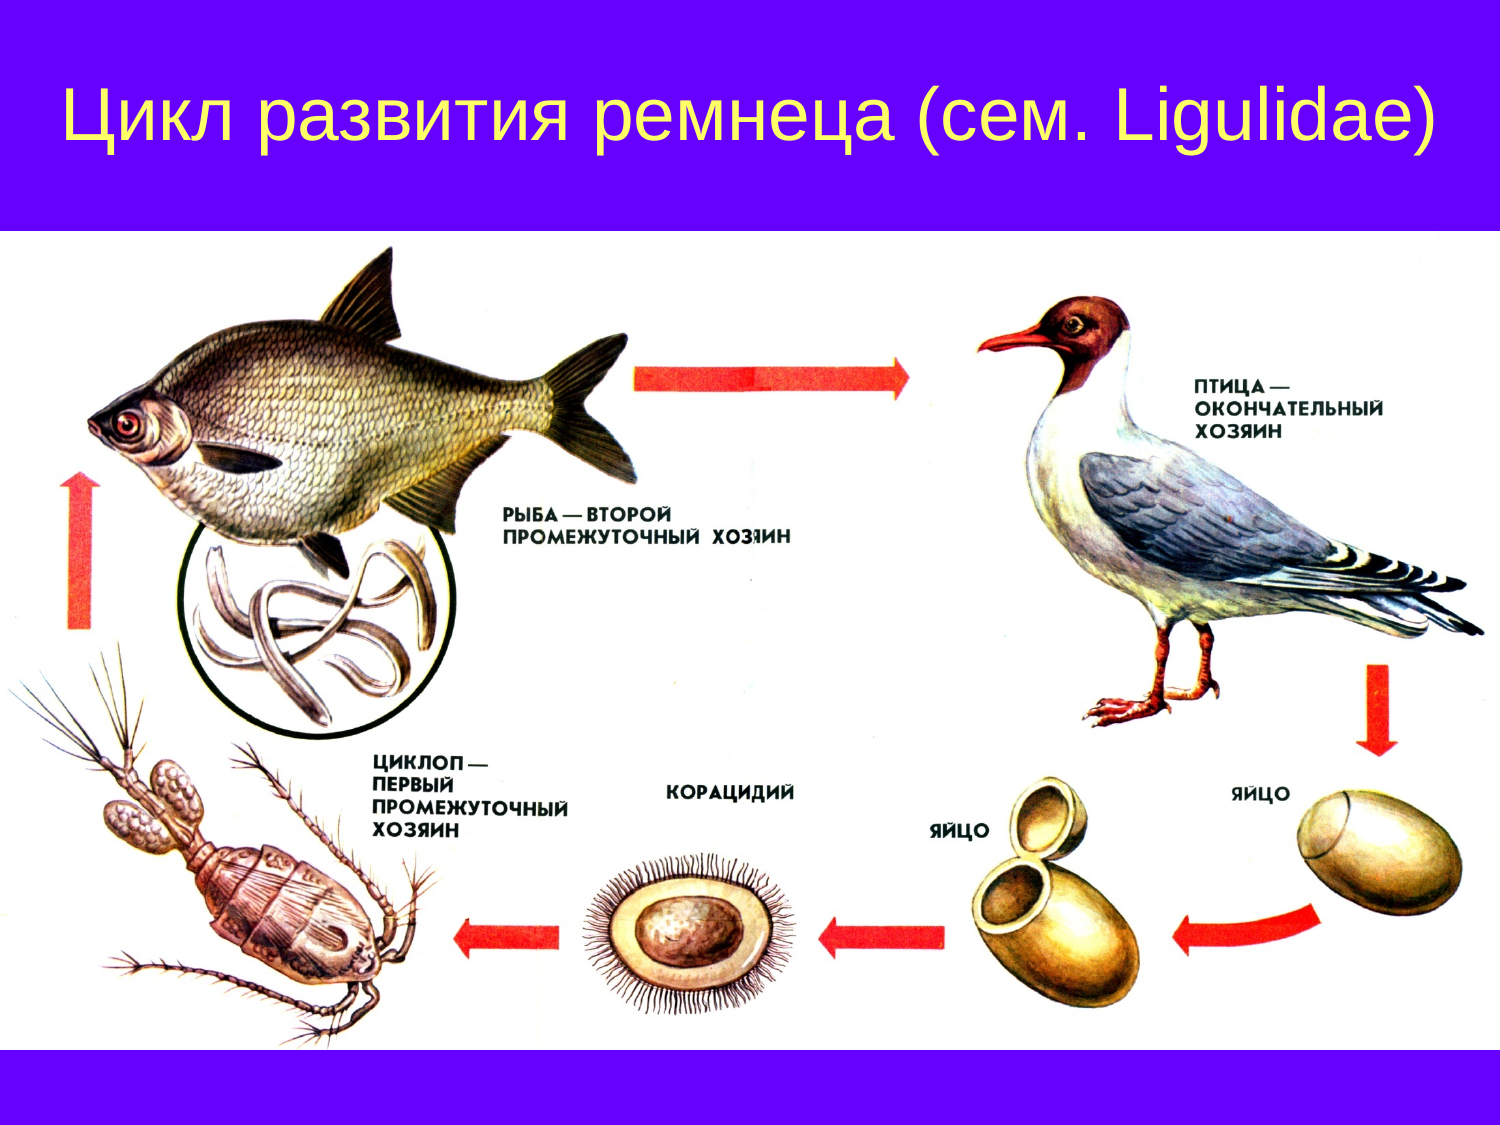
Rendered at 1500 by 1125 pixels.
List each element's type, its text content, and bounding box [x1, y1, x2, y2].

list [0, 231, 1500, 1050]
title Цикл развития ремнеца (сем. Ligulidae) [0, 59, 1500, 161]
